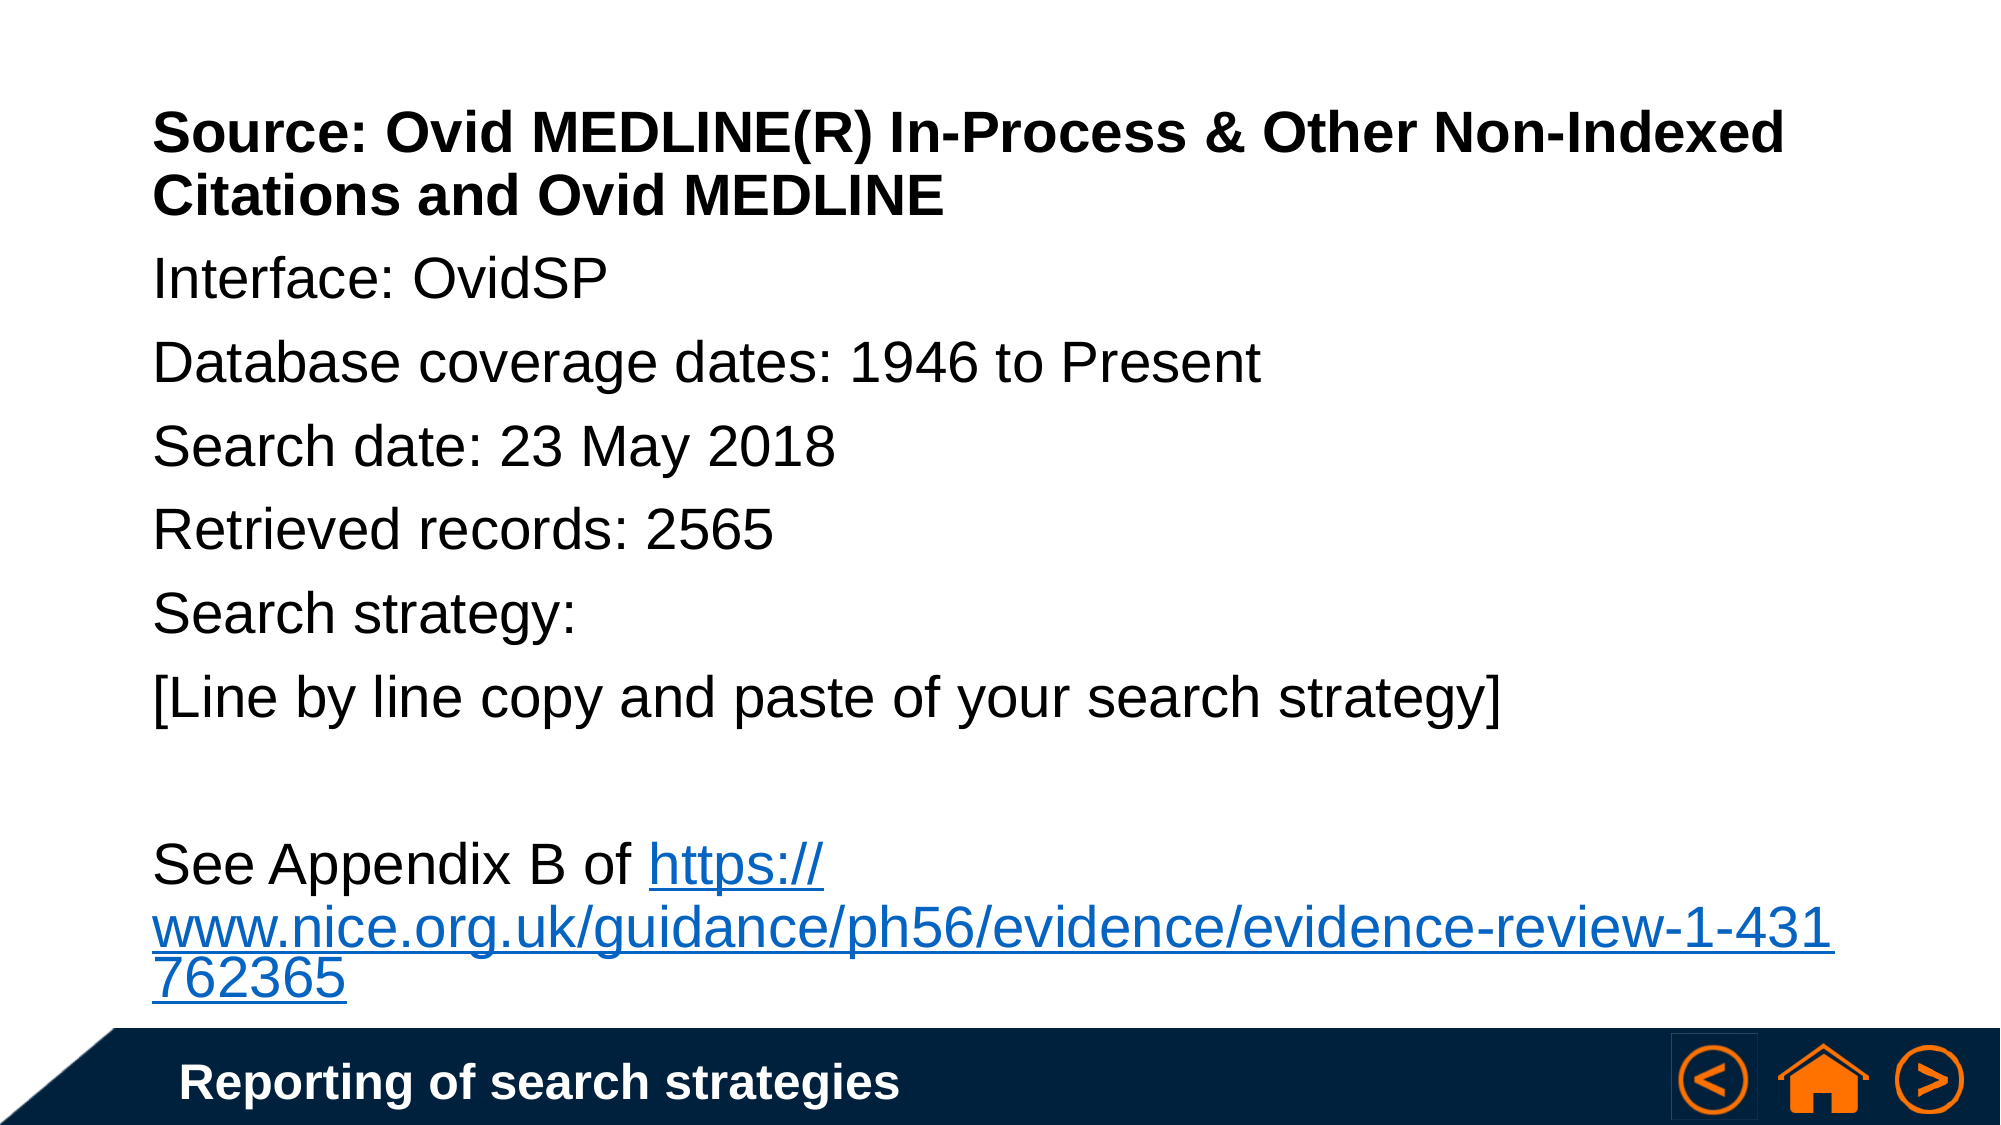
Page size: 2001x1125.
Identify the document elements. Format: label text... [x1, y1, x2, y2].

picture [0, 1028, 2000, 1125]
list Source: Ovid MEDLINE(R) In-Process & Other Non-Indexed Citations and Ovid MEDLINE Interface: OvidSP Database coverage dates: 1946 to Present Search date: 23 May 2018 Retrieved records: 2565 Search strategy: [Line by line copy and paste of your search strategy] See Appendix B of https://www.nice.org.uk/guidance/ph56/evidence/evidence-review-1-431762365 [137, 94, 1863, 998]
